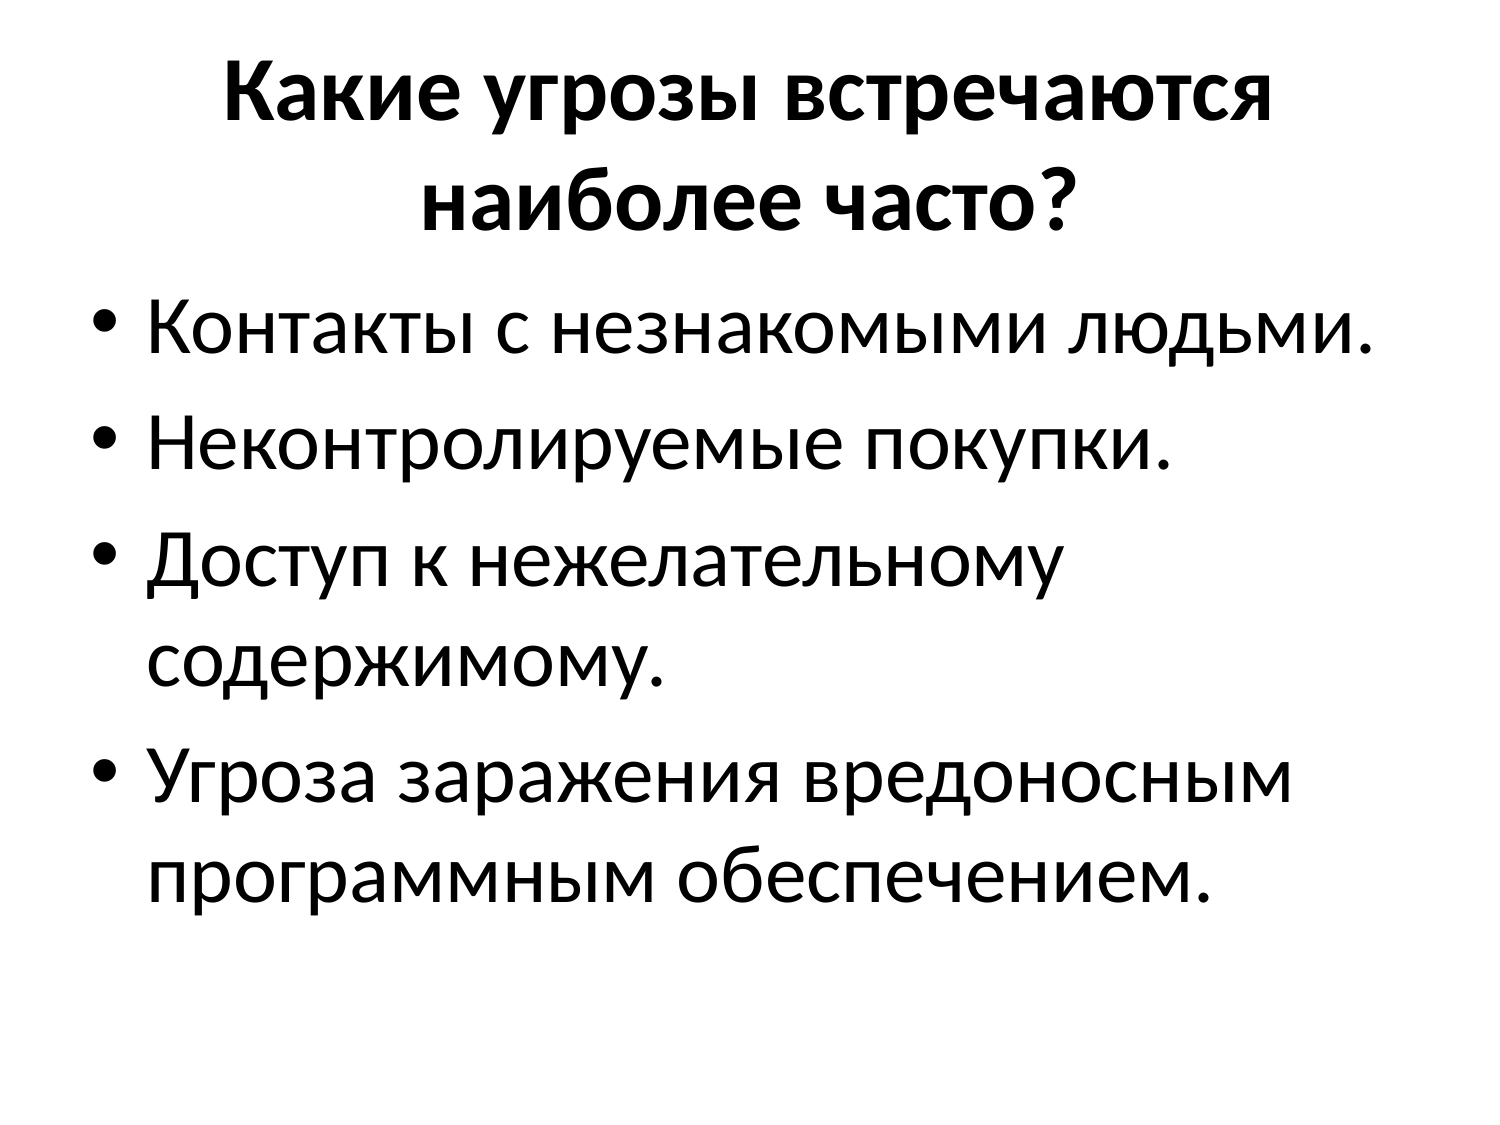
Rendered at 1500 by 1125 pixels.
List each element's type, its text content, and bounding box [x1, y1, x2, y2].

title Какие угрозы встречаются наиболее часто? [75, 45, 1425, 233]
list Контакты с незнакомыми людьми. Неконтролируемые покупки. Доступ к нежелательному содержимому. Угроза заражения вредоносным программным обеспечением. [75, 262, 1425, 1005]
